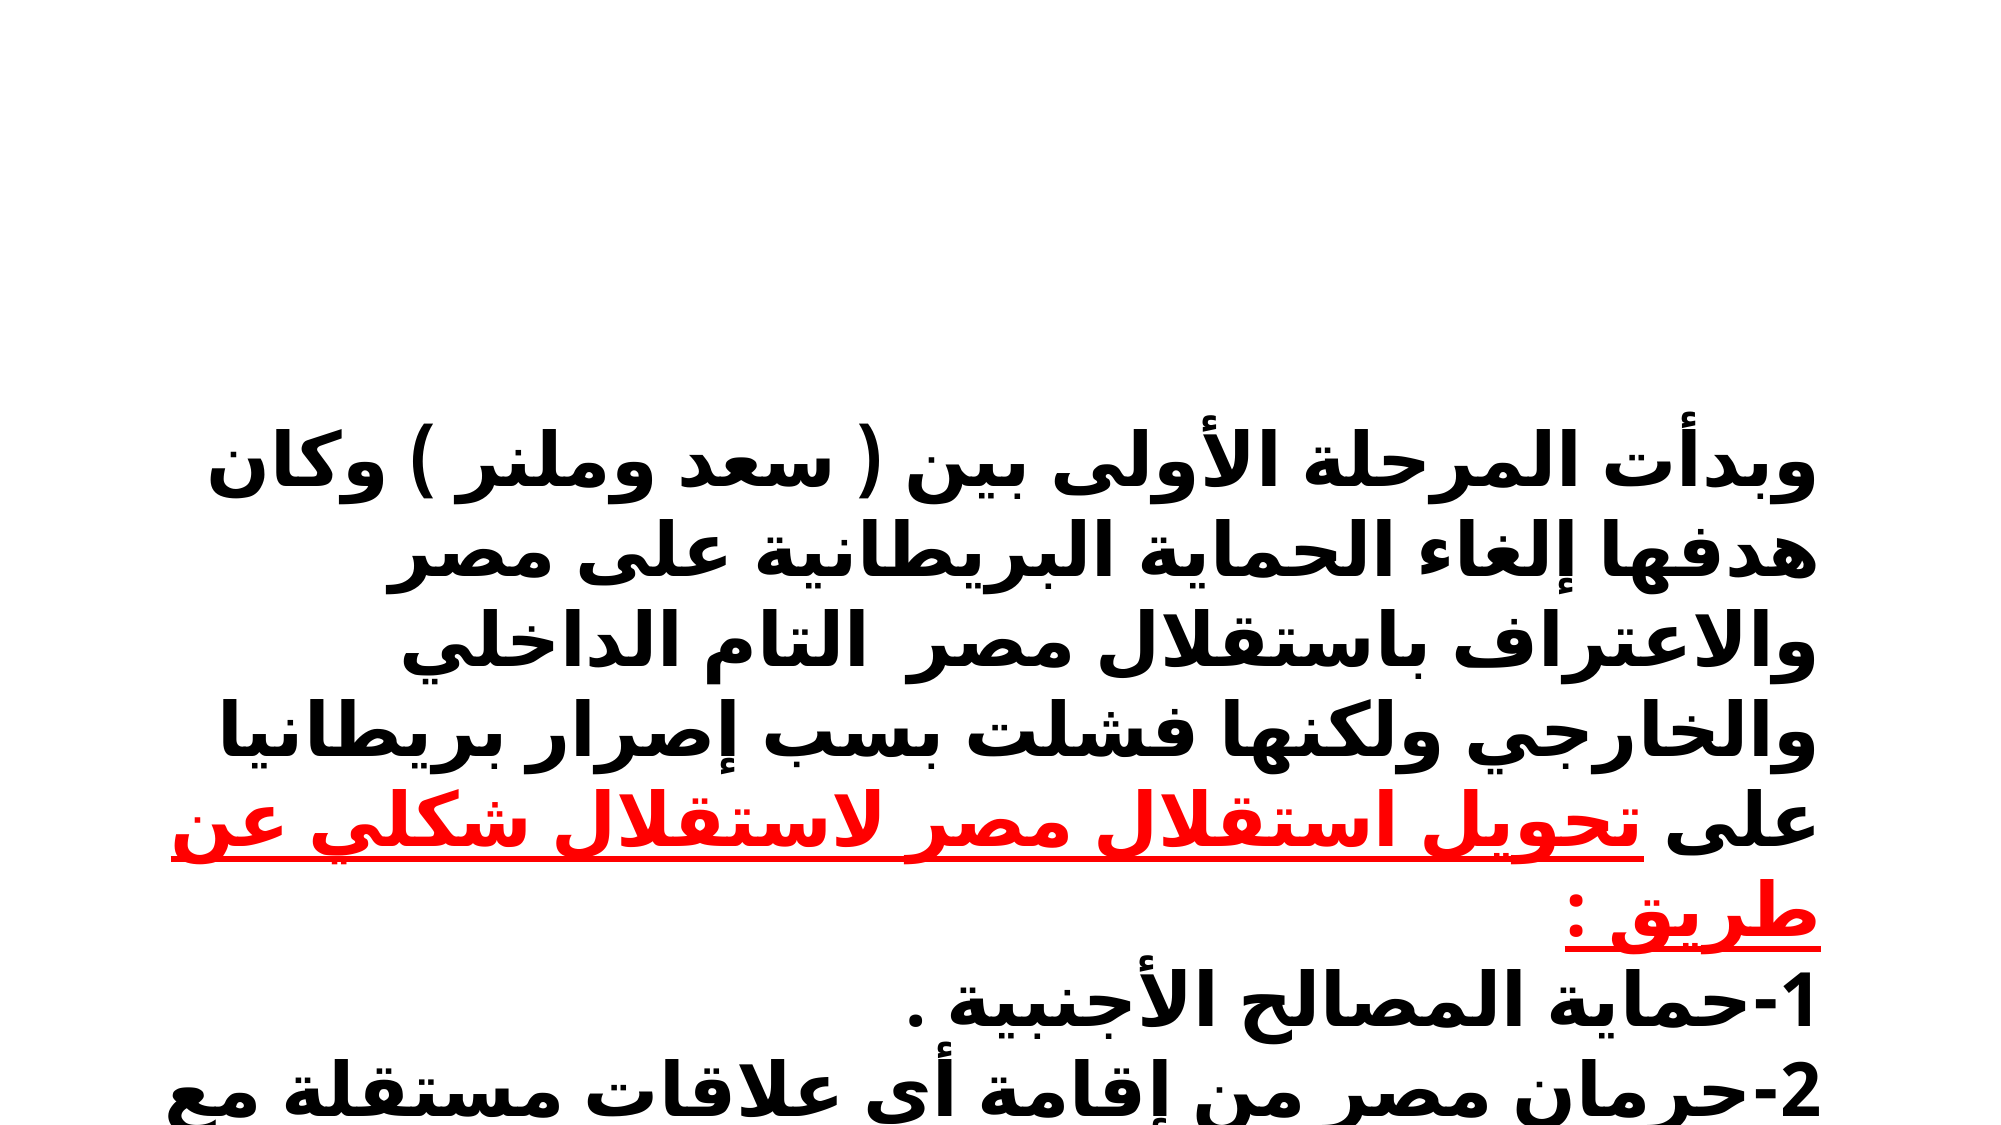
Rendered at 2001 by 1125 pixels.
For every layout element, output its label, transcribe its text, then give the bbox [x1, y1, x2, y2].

text_box وبدأت المرحلة الأولى بين ( سعد وملنر ) وكان هدفها إلغاء الحماية البريطانية على مصر والاعتراف باستقلال مصر التام الداخلي والخارجي ولكنها فشلت بسب إصرار بريطانيا على تحويل استقلال مصر لاستقلال شكلي عن طريق : 1-حماية المصالح الأجنبية . 2-حرمان مصر من إقامة أي علاقات مستقلة مع دول أخرى . [127, 313, 1837, 1125]
